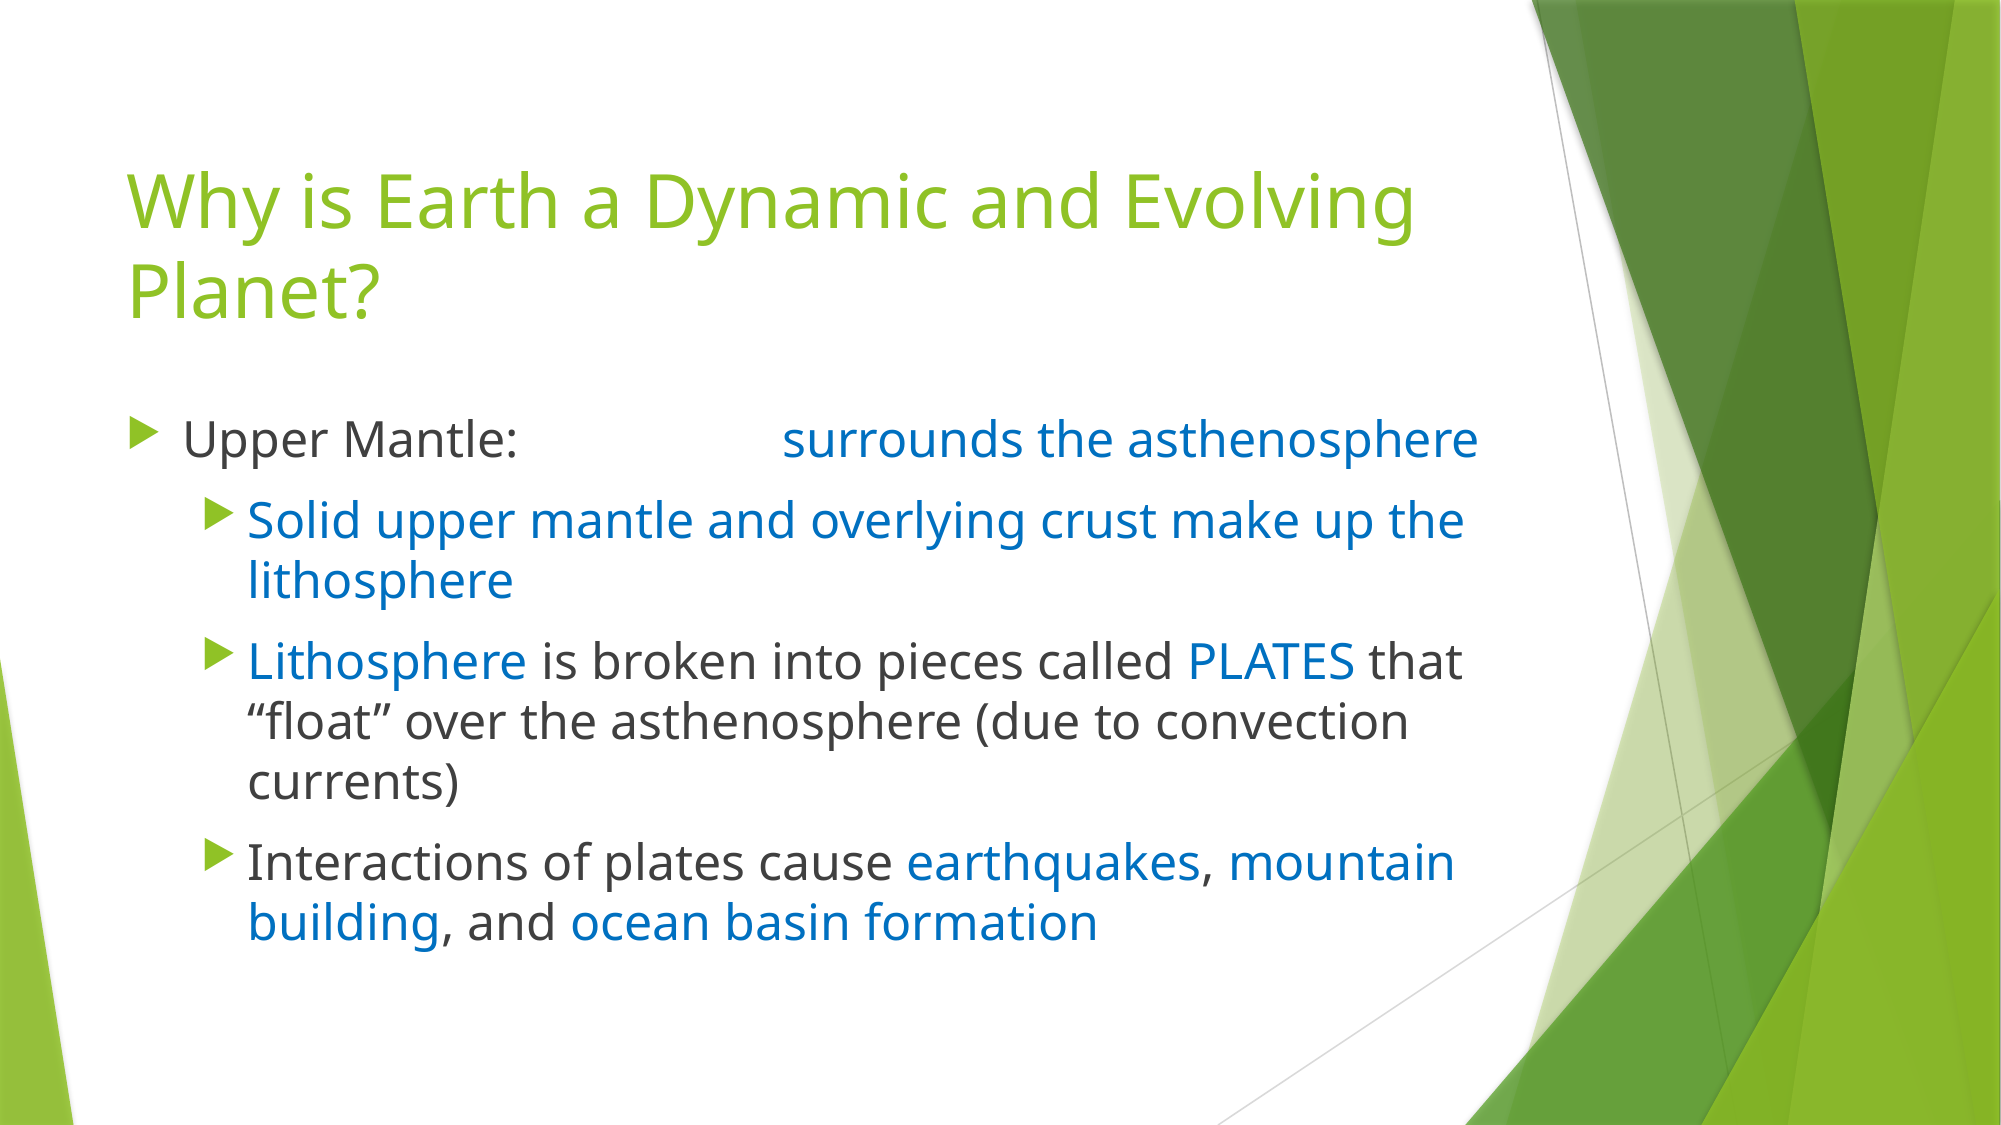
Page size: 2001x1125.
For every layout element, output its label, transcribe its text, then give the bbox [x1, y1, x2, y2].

title Why is Earth a Dynamic and Evolving Planet? [111, 145, 1522, 363]
list Upper Mantle: surrounds the asthenosphere Solid upper mantle and overlying crust make up the lithosphere Lithosphere is broken into pieces called PLATES that “float” over the asthenosphere (due to convection currents) Interactions of plates cause earthquakes, mountain building, and ocean basin formation [111, 400, 1522, 1037]
